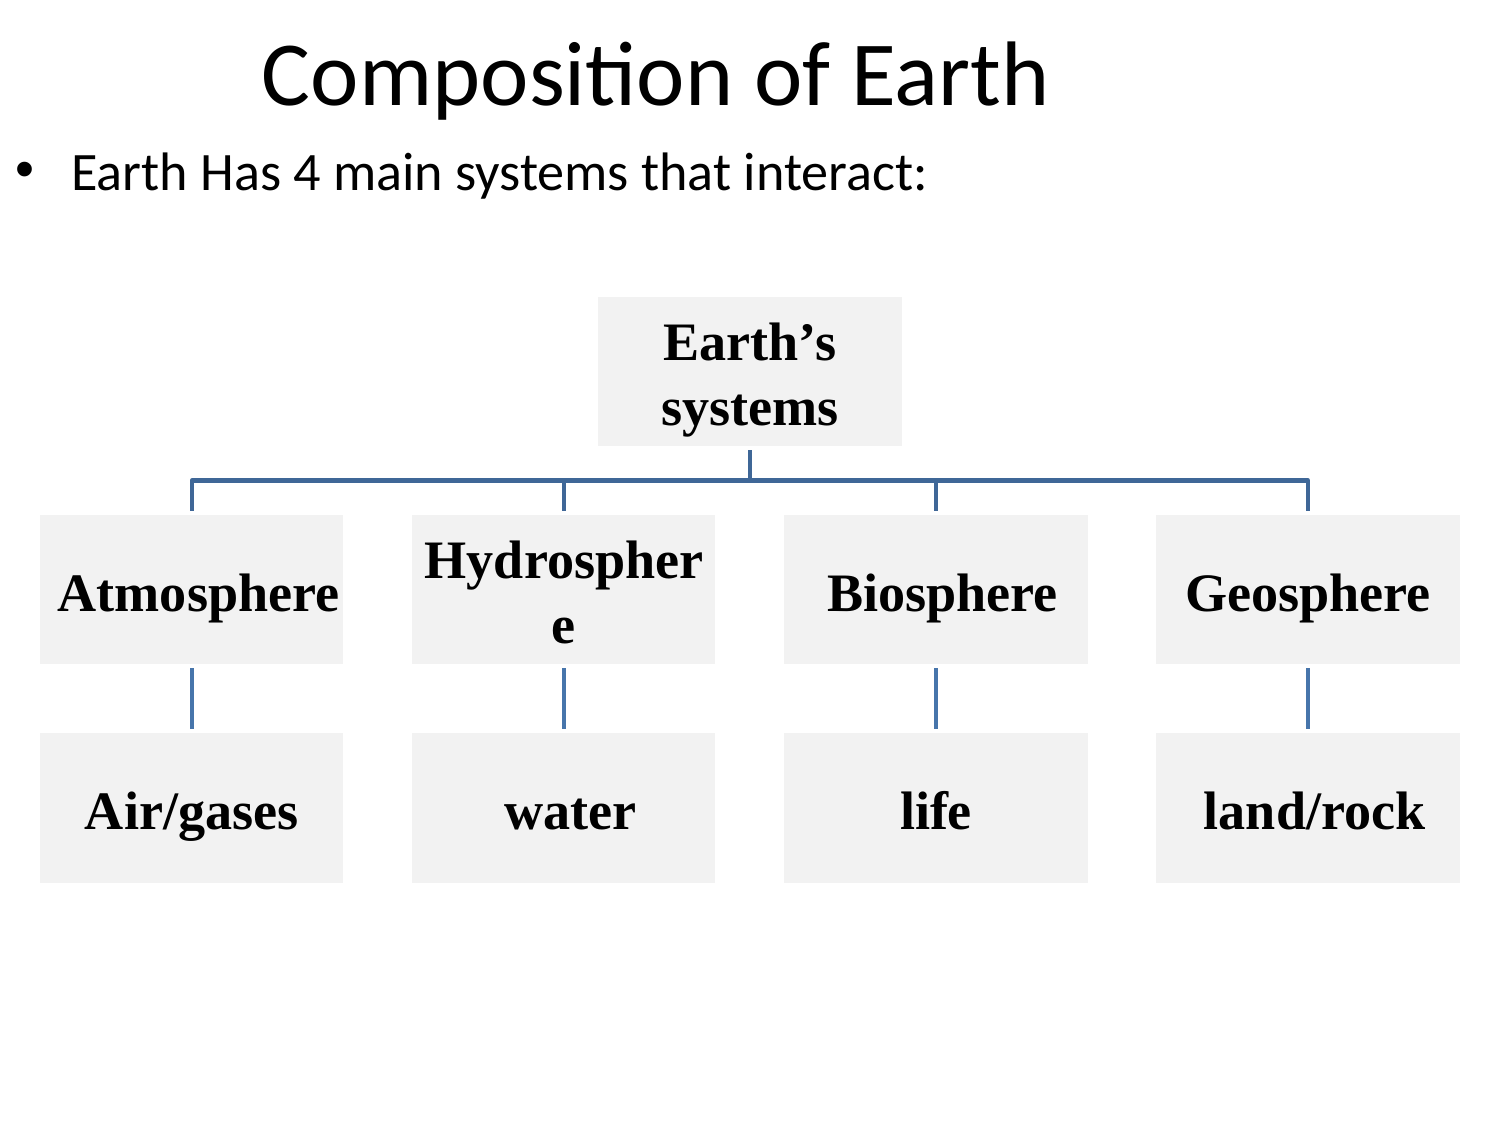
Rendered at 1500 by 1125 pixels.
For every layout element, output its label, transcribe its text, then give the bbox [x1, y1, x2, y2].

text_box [37, 237, 1463, 942]
title Composition of Earth [37, 0, 1275, 175]
list Earth Has 4 main systems that interact: [0, 128, 1050, 242]
